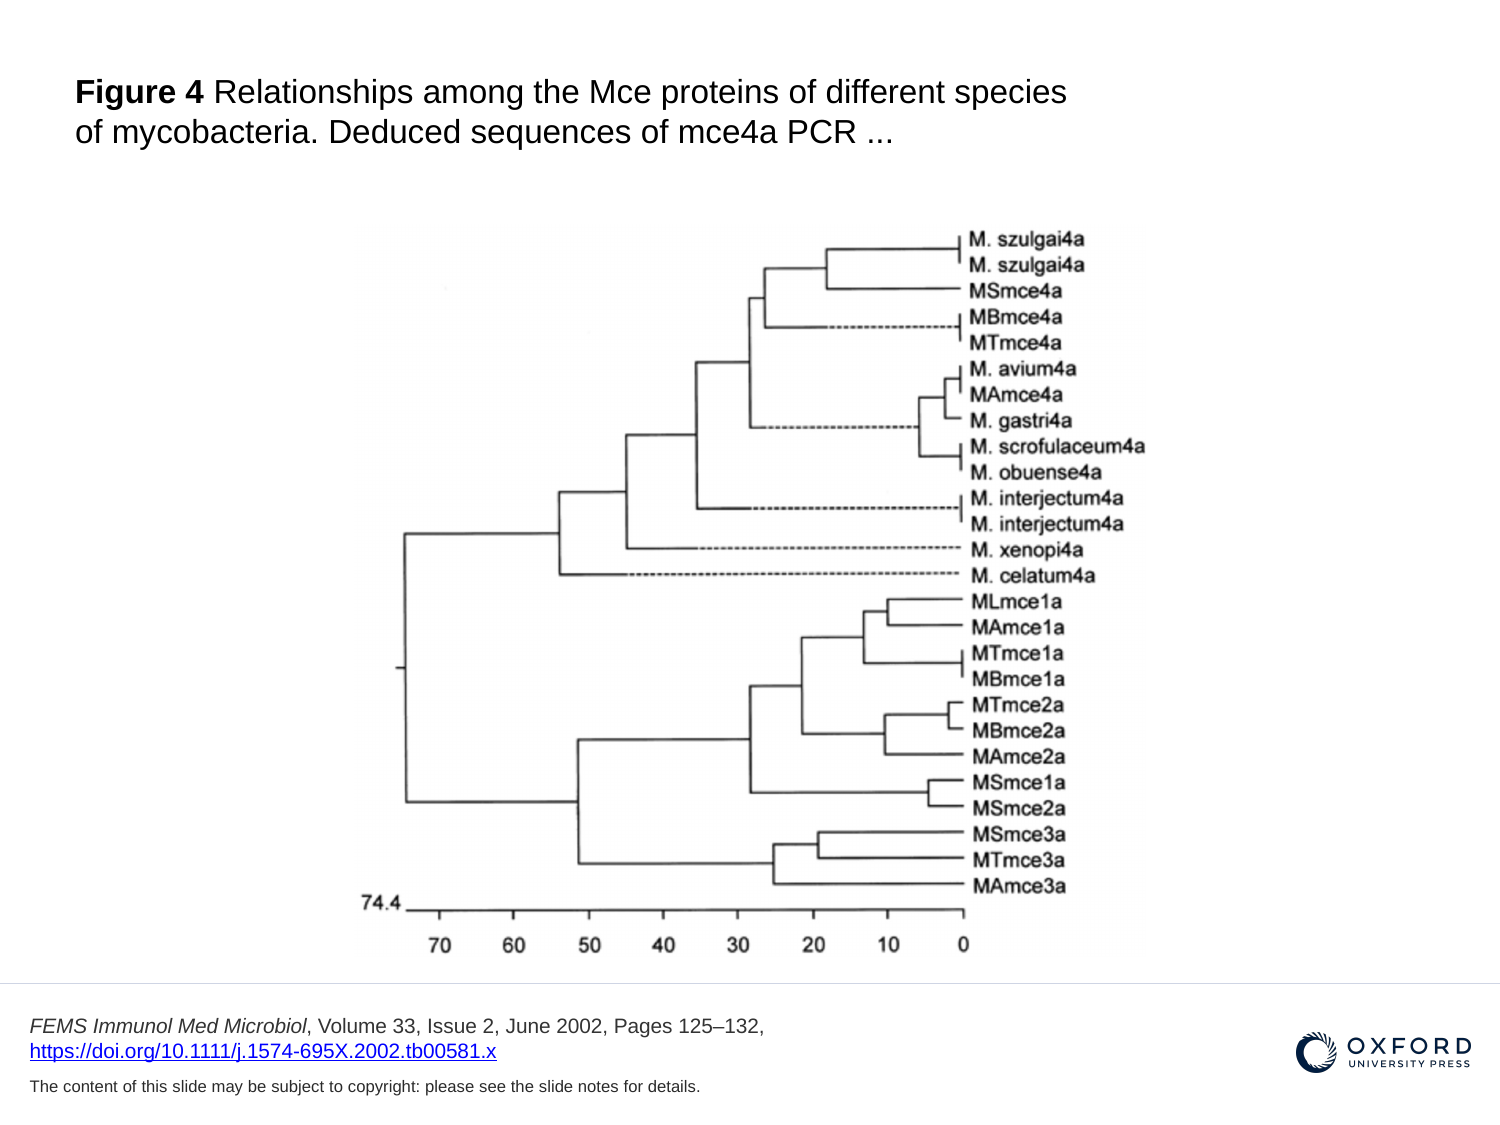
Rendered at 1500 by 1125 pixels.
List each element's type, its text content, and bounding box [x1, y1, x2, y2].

picture [354, 224, 1146, 957]
title Figure 4 Relationships among the Mce proteins of different species of mycobacteria. Deduced sequences of mce4a PCR ... [75, 69, 1078, 171]
picture [1296, 1032, 1471, 1073]
footer FEMS Immunol Med Microbiol, Volume 33, Issue 2, June 2002, Pages 125–132, https://doi.org/10.1111/j.1574-695X.2002.tb00581.x The content of this slide may be subject to copyright: please see the slide notes for details. [0, 983, 1260, 1125]
